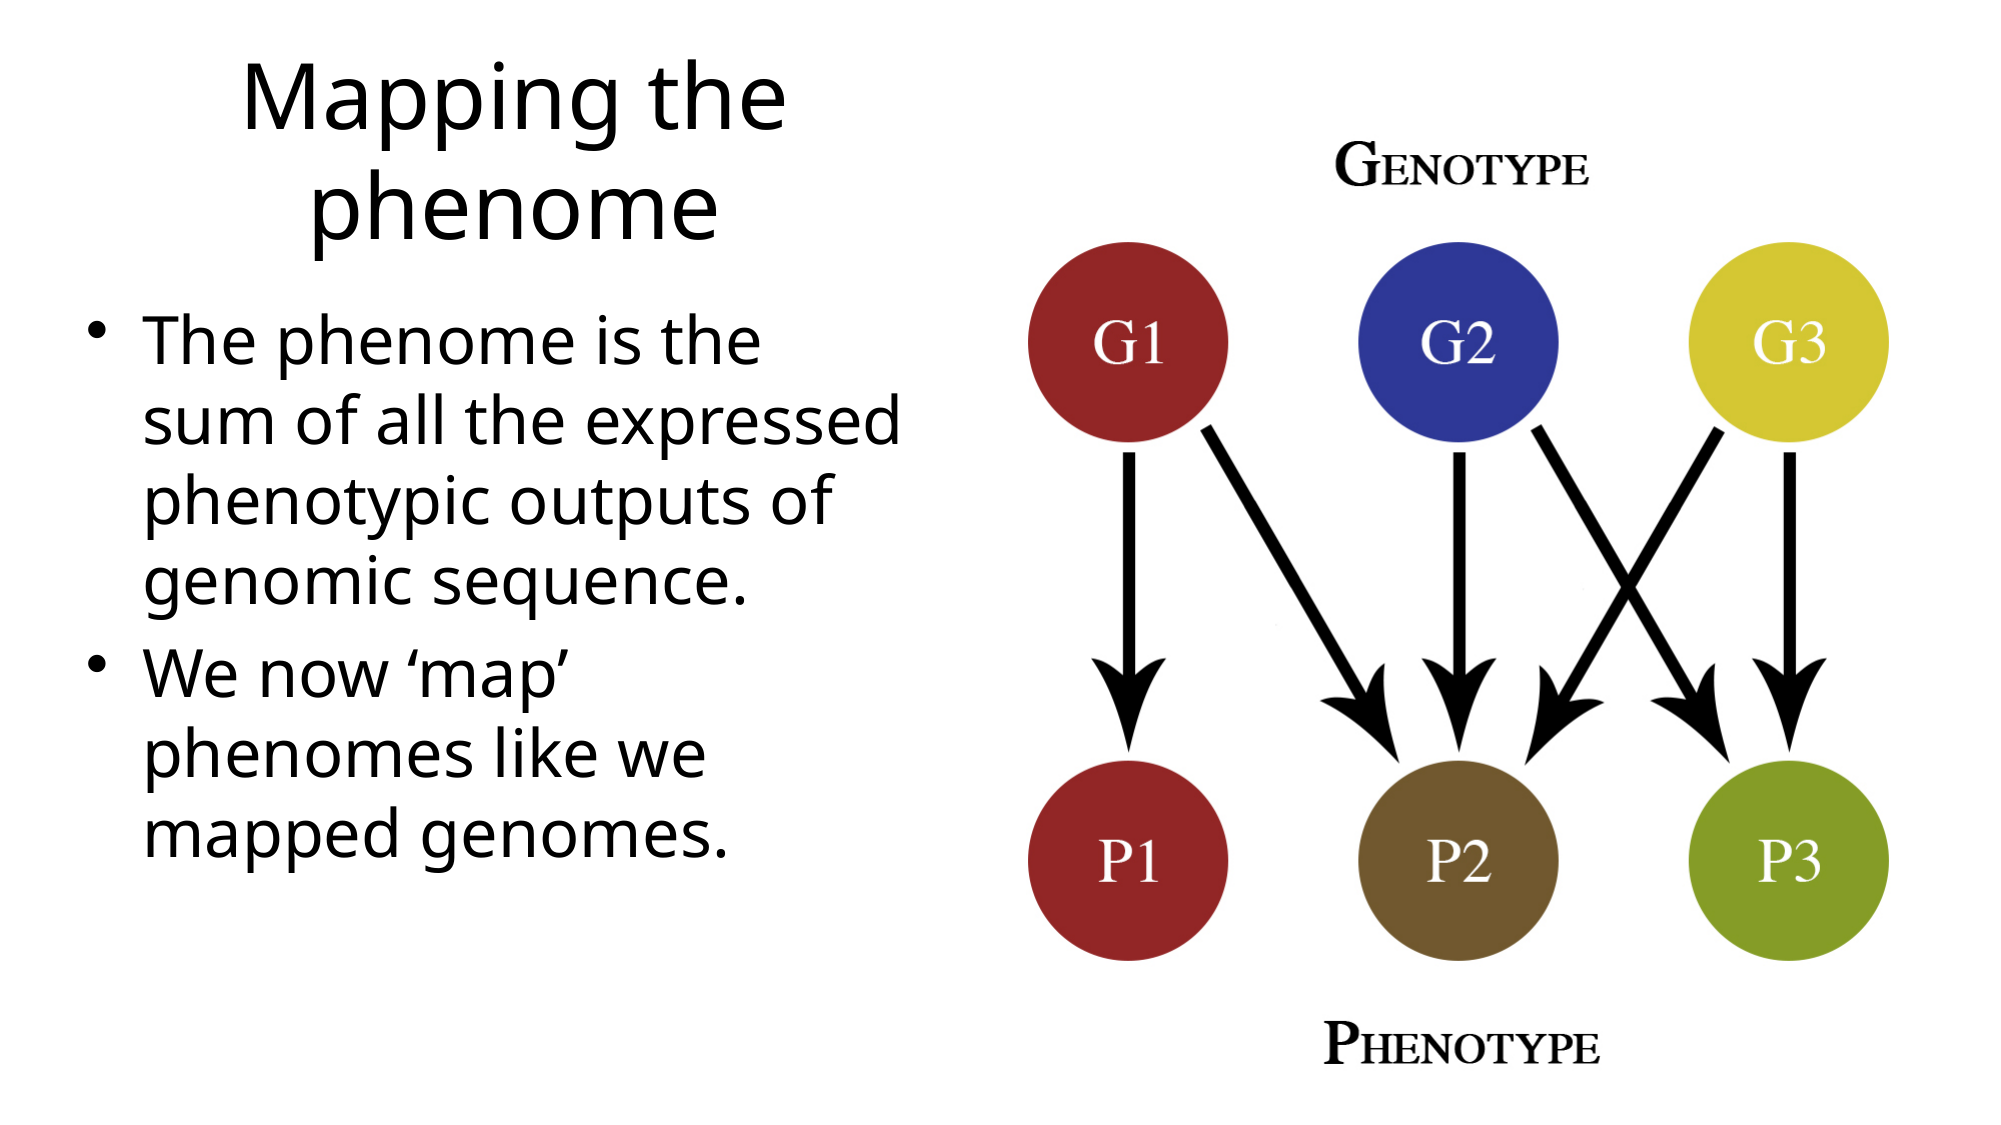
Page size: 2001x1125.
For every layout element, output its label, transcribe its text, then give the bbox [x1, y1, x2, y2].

list The phenome is the sum of all the expressed phenotypic outputs of genomic sequence. We now ‘map’ phenomes like we mapped genomes. [70, 290, 925, 1033]
title Mapping the phenome [87, 54, 942, 242]
picture [962, 102, 1963, 1103]
